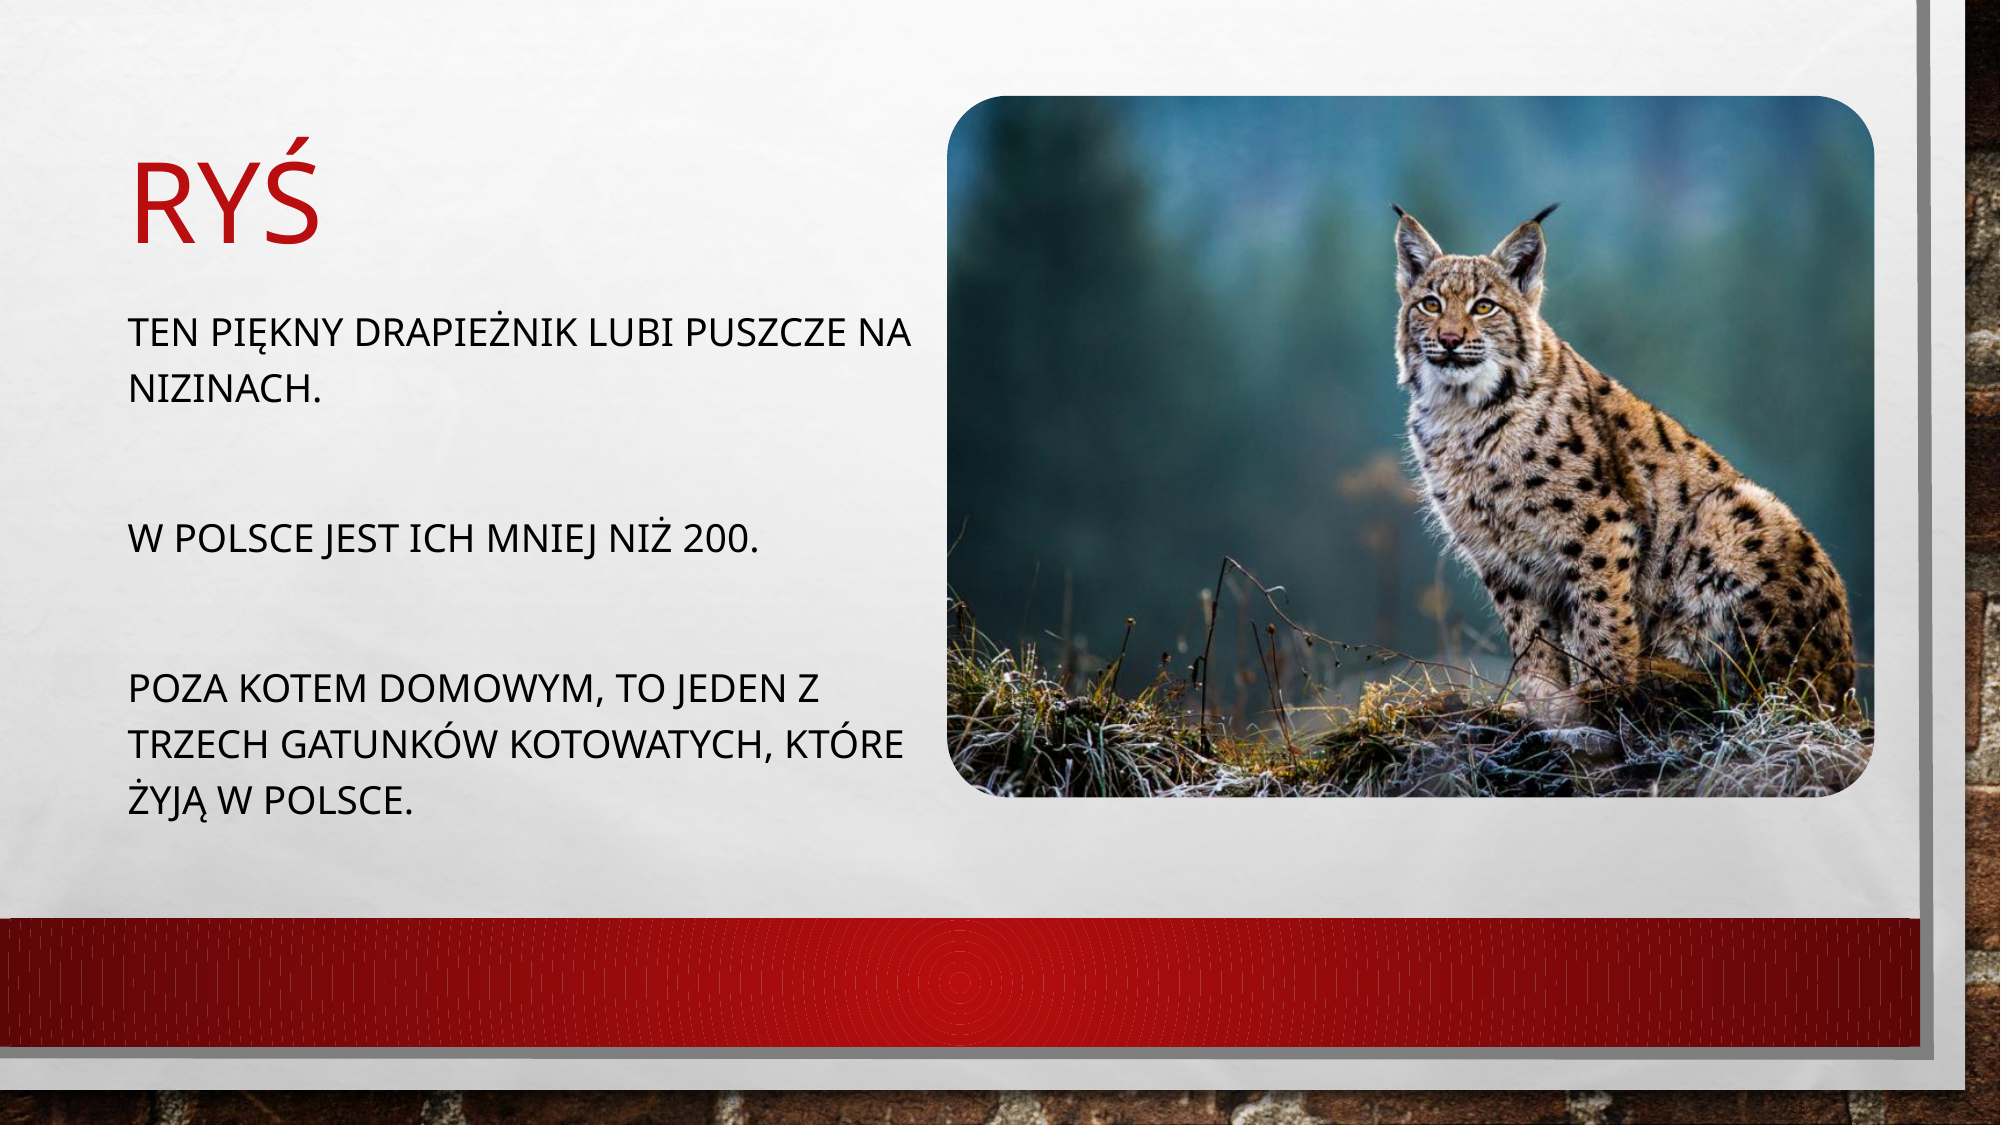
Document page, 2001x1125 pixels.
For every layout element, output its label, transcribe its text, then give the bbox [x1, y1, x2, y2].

title RYŚ [112, 112, 941, 290]
picture [0, 0, 2001, 1125]
picture [0, 0, 1919, 918]
list TEN PIĘKNY DRAPIEŻNIK LUBI PUSZCZE NA NIZINACH. W POLSCE JEST ICH MNIEJ NIŻ 200. POZA KOTEM DOMOWYM, TO JEDEN Z TRZECH GATUNKÓW KOTOWATYCH, KTÓRE ŻYJĄ W POLSCE. [112, 290, 948, 835]
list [946, 95, 1875, 798]
